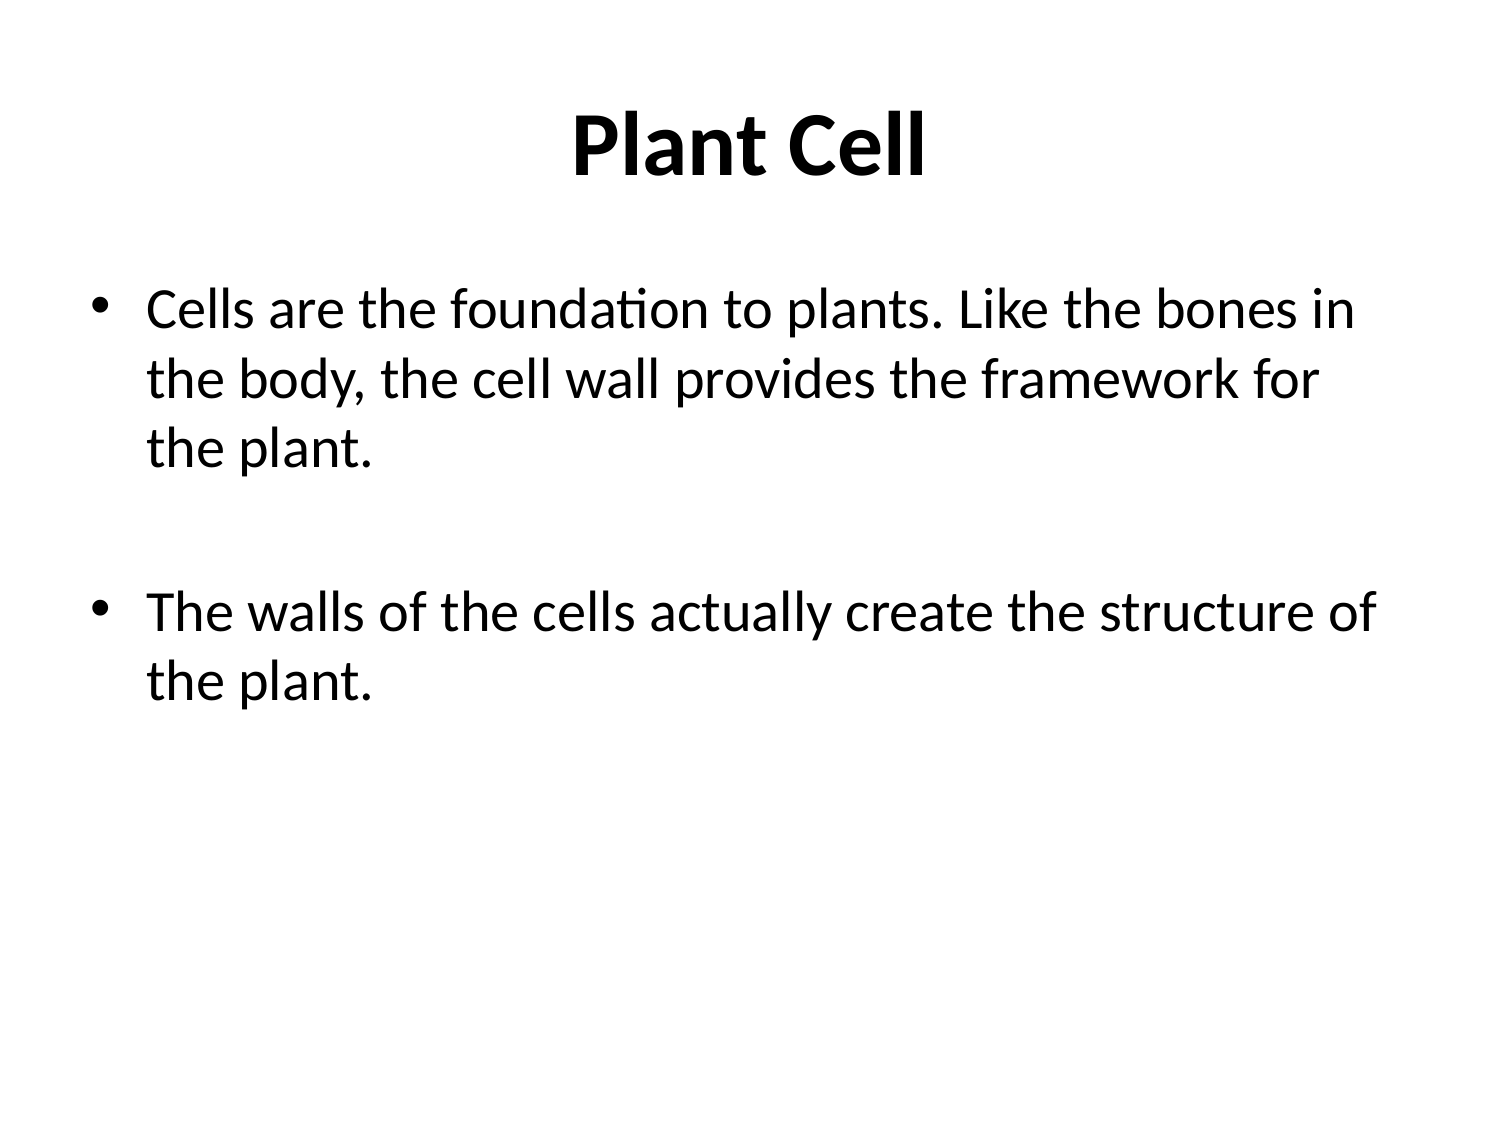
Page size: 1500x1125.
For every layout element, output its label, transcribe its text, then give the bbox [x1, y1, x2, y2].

title Plant Cell [75, 45, 1425, 233]
list Cells are the foundation to plants. Like the bones in the body, the cell wall provides the framework for the plant. The walls of the cells actually create the structure of the plant. [75, 262, 1425, 1005]
